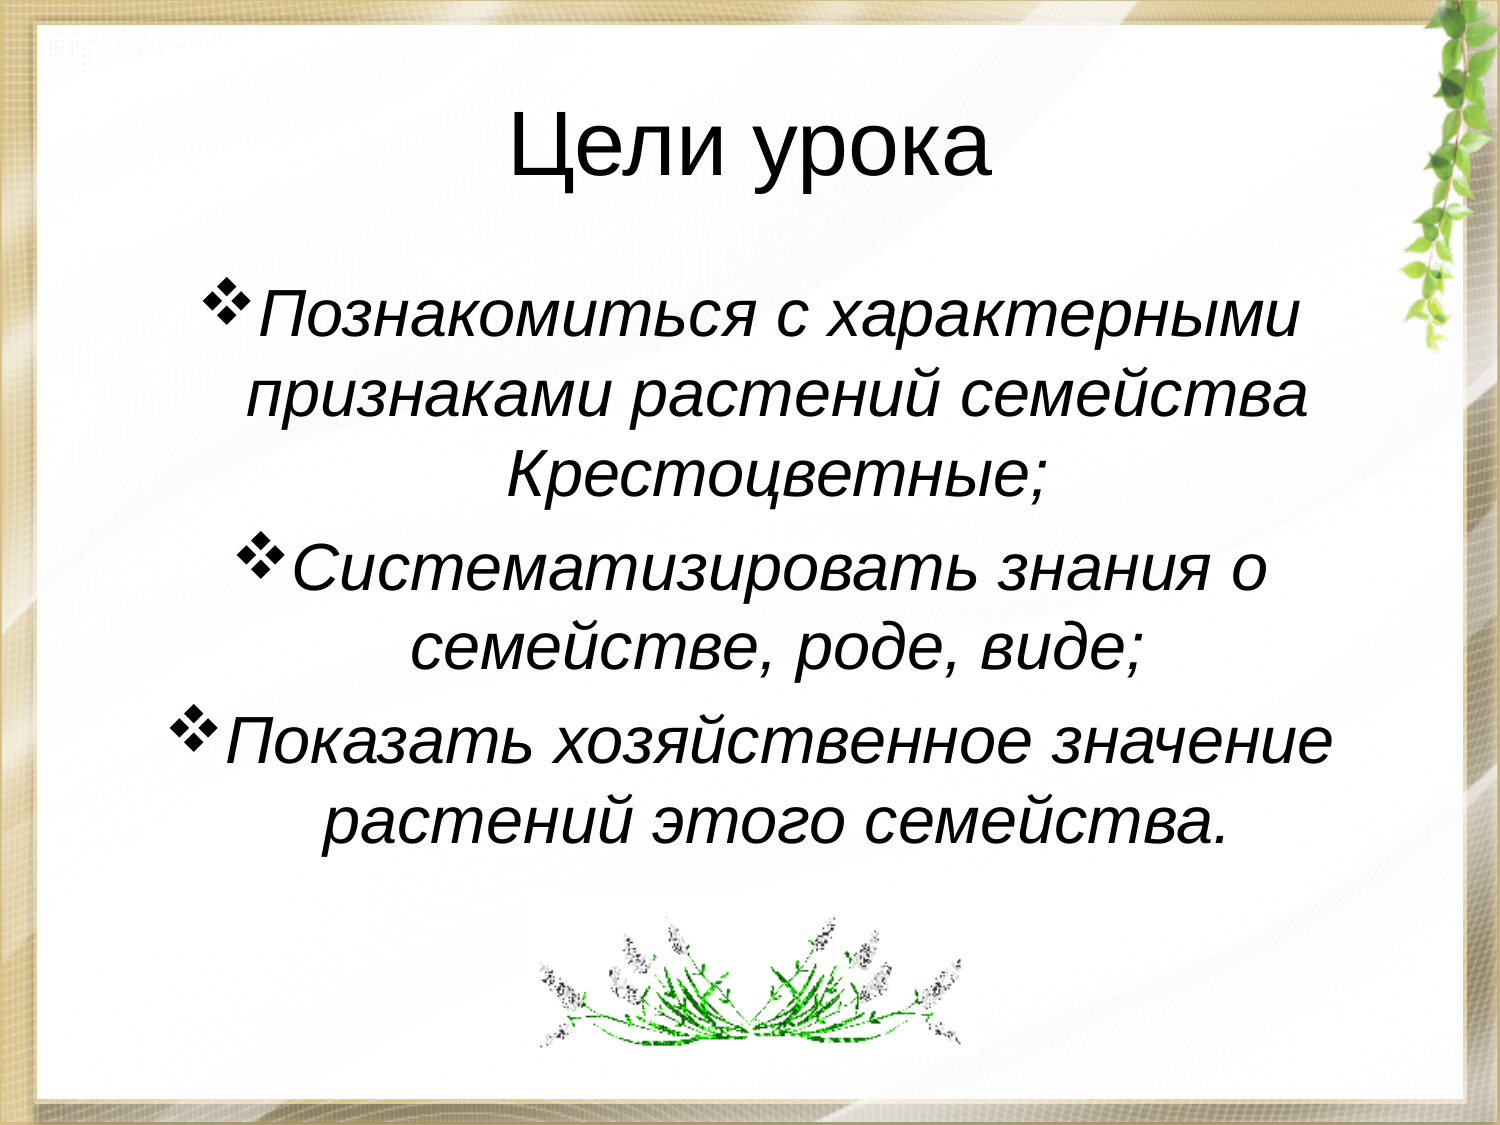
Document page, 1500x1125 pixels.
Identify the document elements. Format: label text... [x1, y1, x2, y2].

picture [0, 0, 1500, 1125]
title Цели урока [75, 45, 1425, 233]
list Познакомиться с характерными признаками растений семейства Крестоцветные; Систематизировать знания о семействе, роде, виде; Показать хозяйственное значение растений этого семейства. [75, 262, 1425, 1005]
